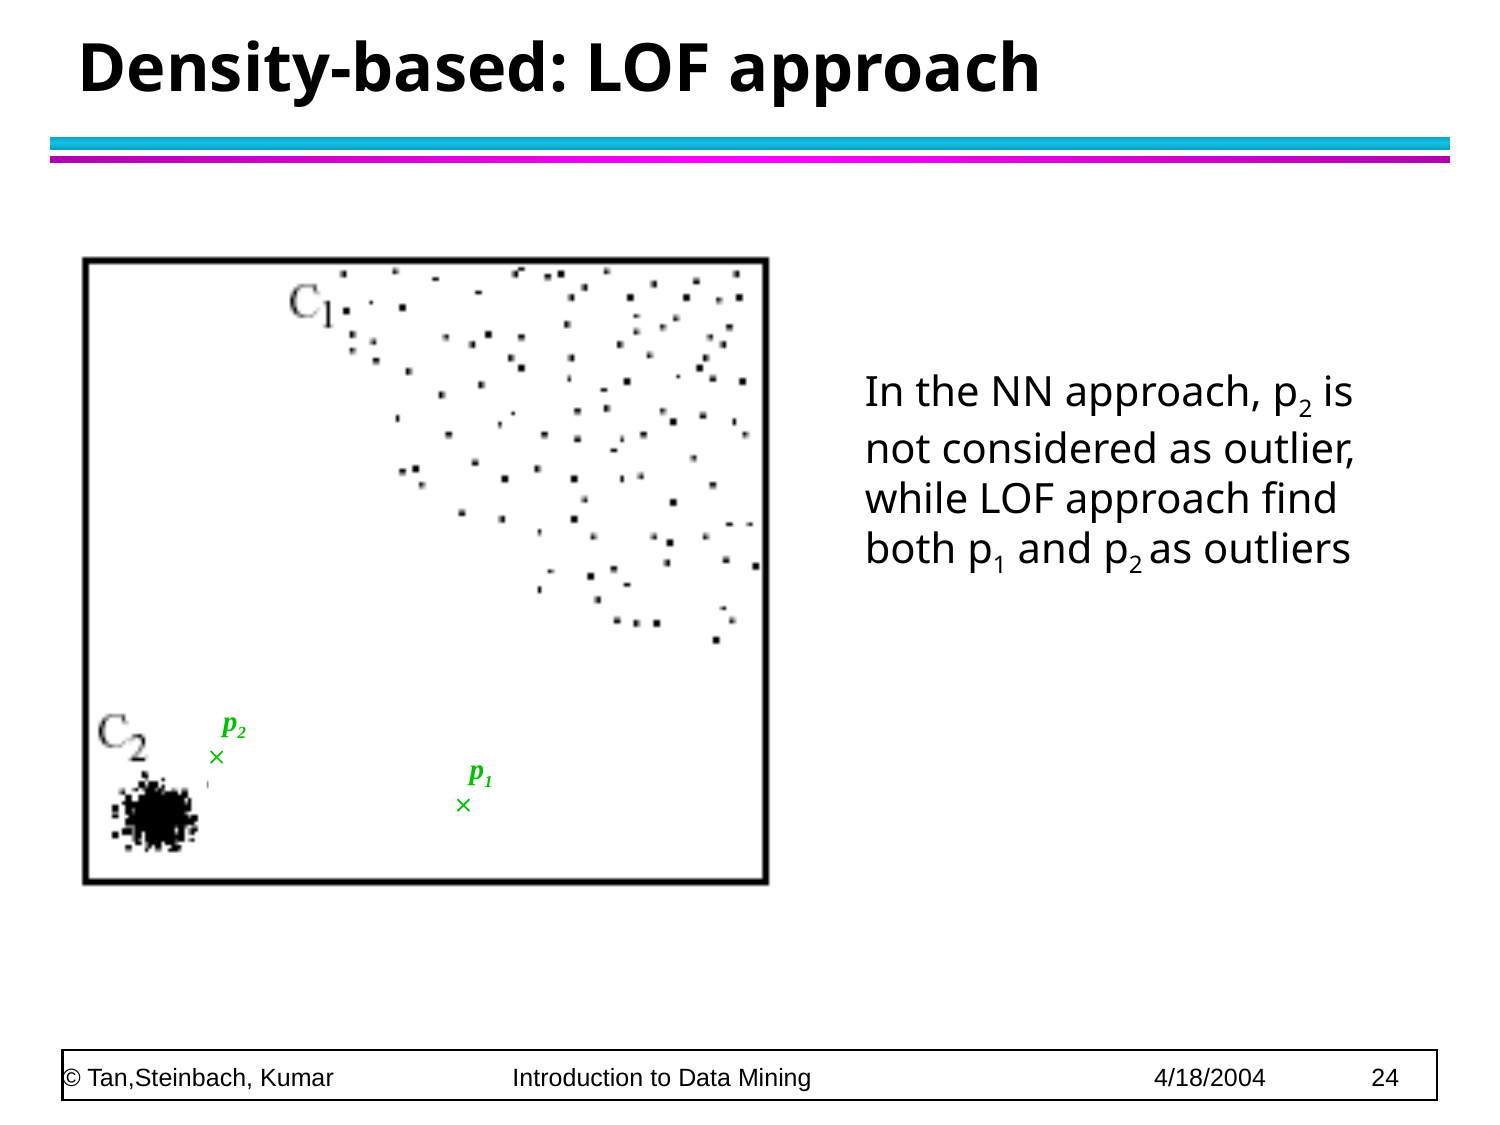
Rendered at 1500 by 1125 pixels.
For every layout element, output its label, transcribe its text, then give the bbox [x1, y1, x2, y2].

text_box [24, 245, 790, 901]
title Density-based: LOF approach [62, 24, 1421, 113]
text_box In the NN approach, p2 is not considered as outlier, while LOF approach find both p1 and p2 as outliers [849, 357, 1400, 587]
